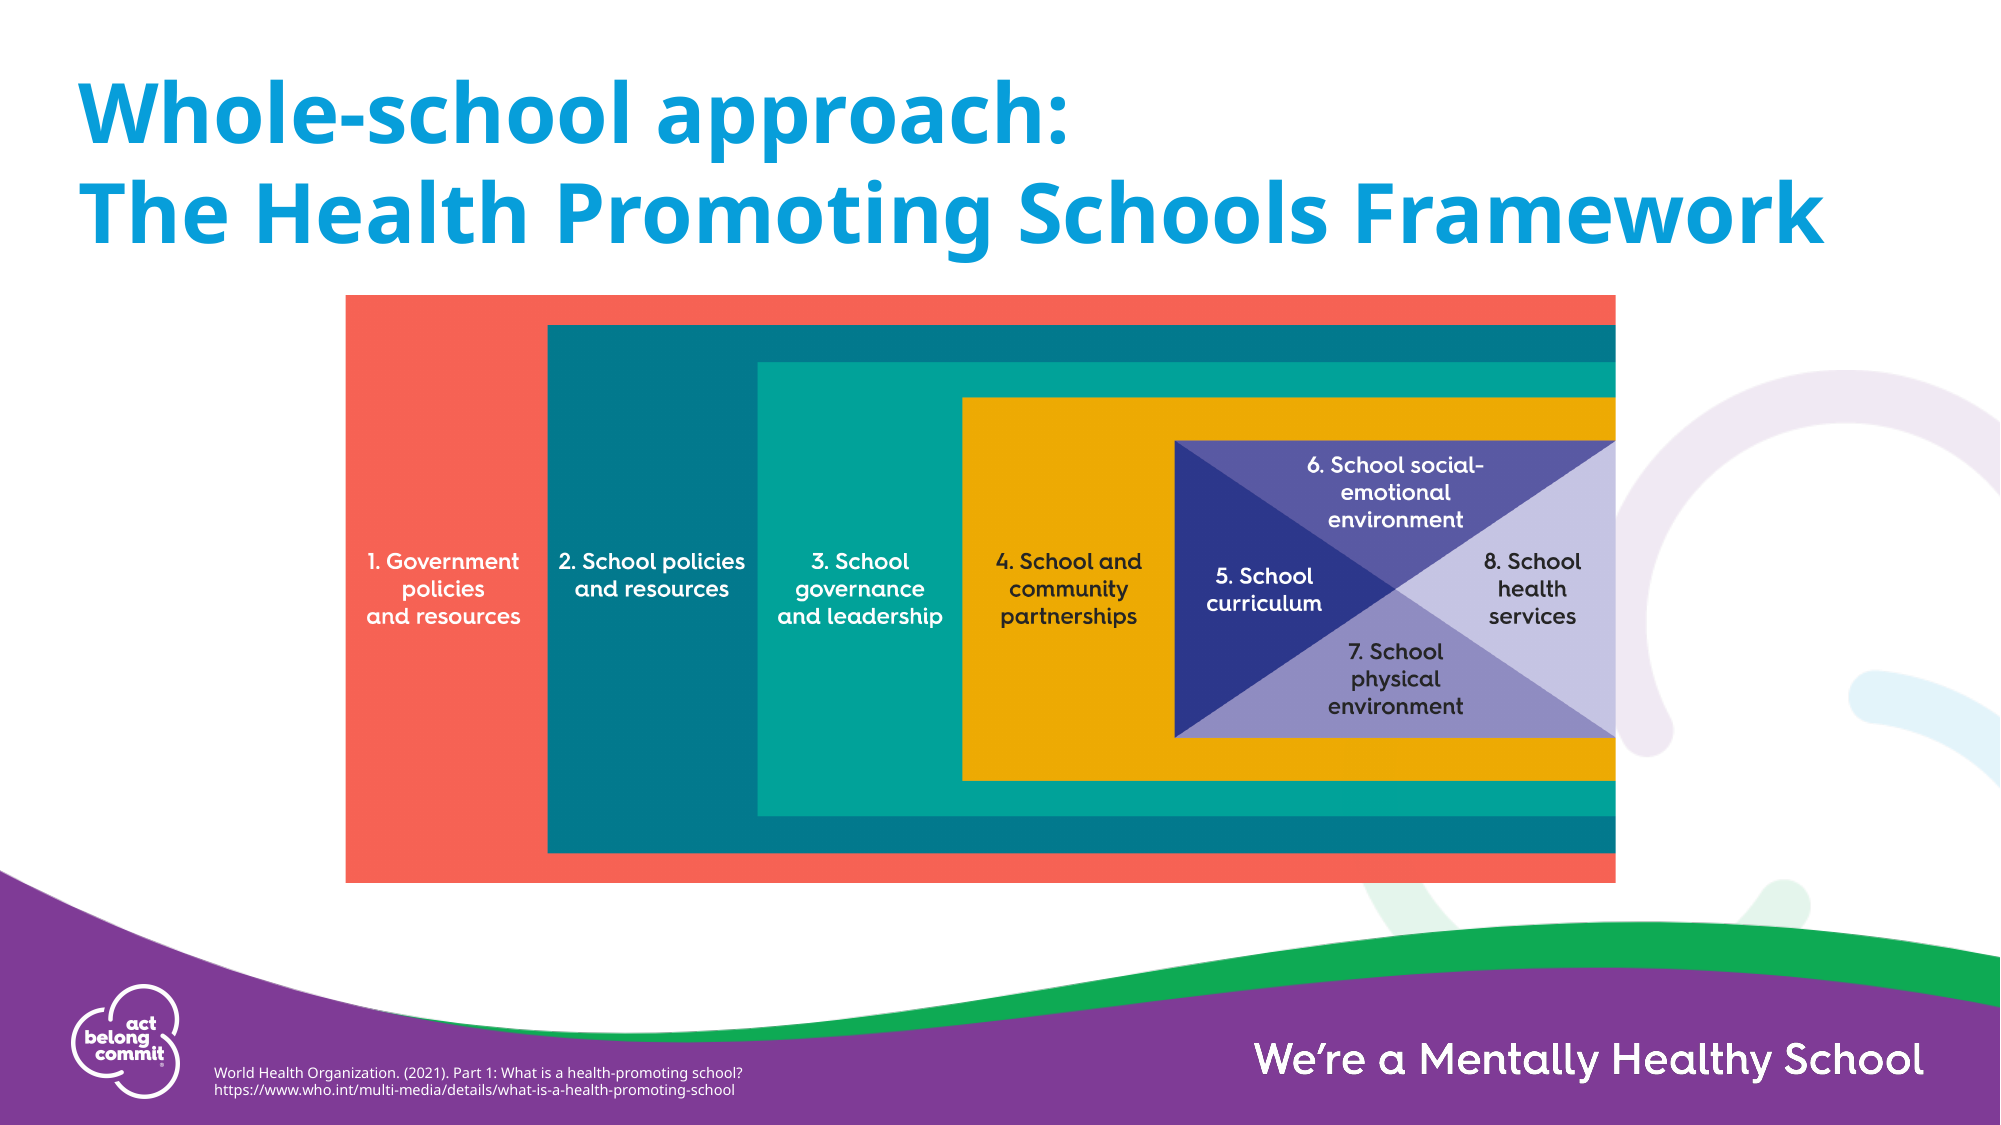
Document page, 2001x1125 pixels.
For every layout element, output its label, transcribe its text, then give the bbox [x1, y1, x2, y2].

picture [0, 295, 2000, 1125]
text_box Whole-school approach: The Health Promoting Schools Framework [63, 53, 1898, 268]
